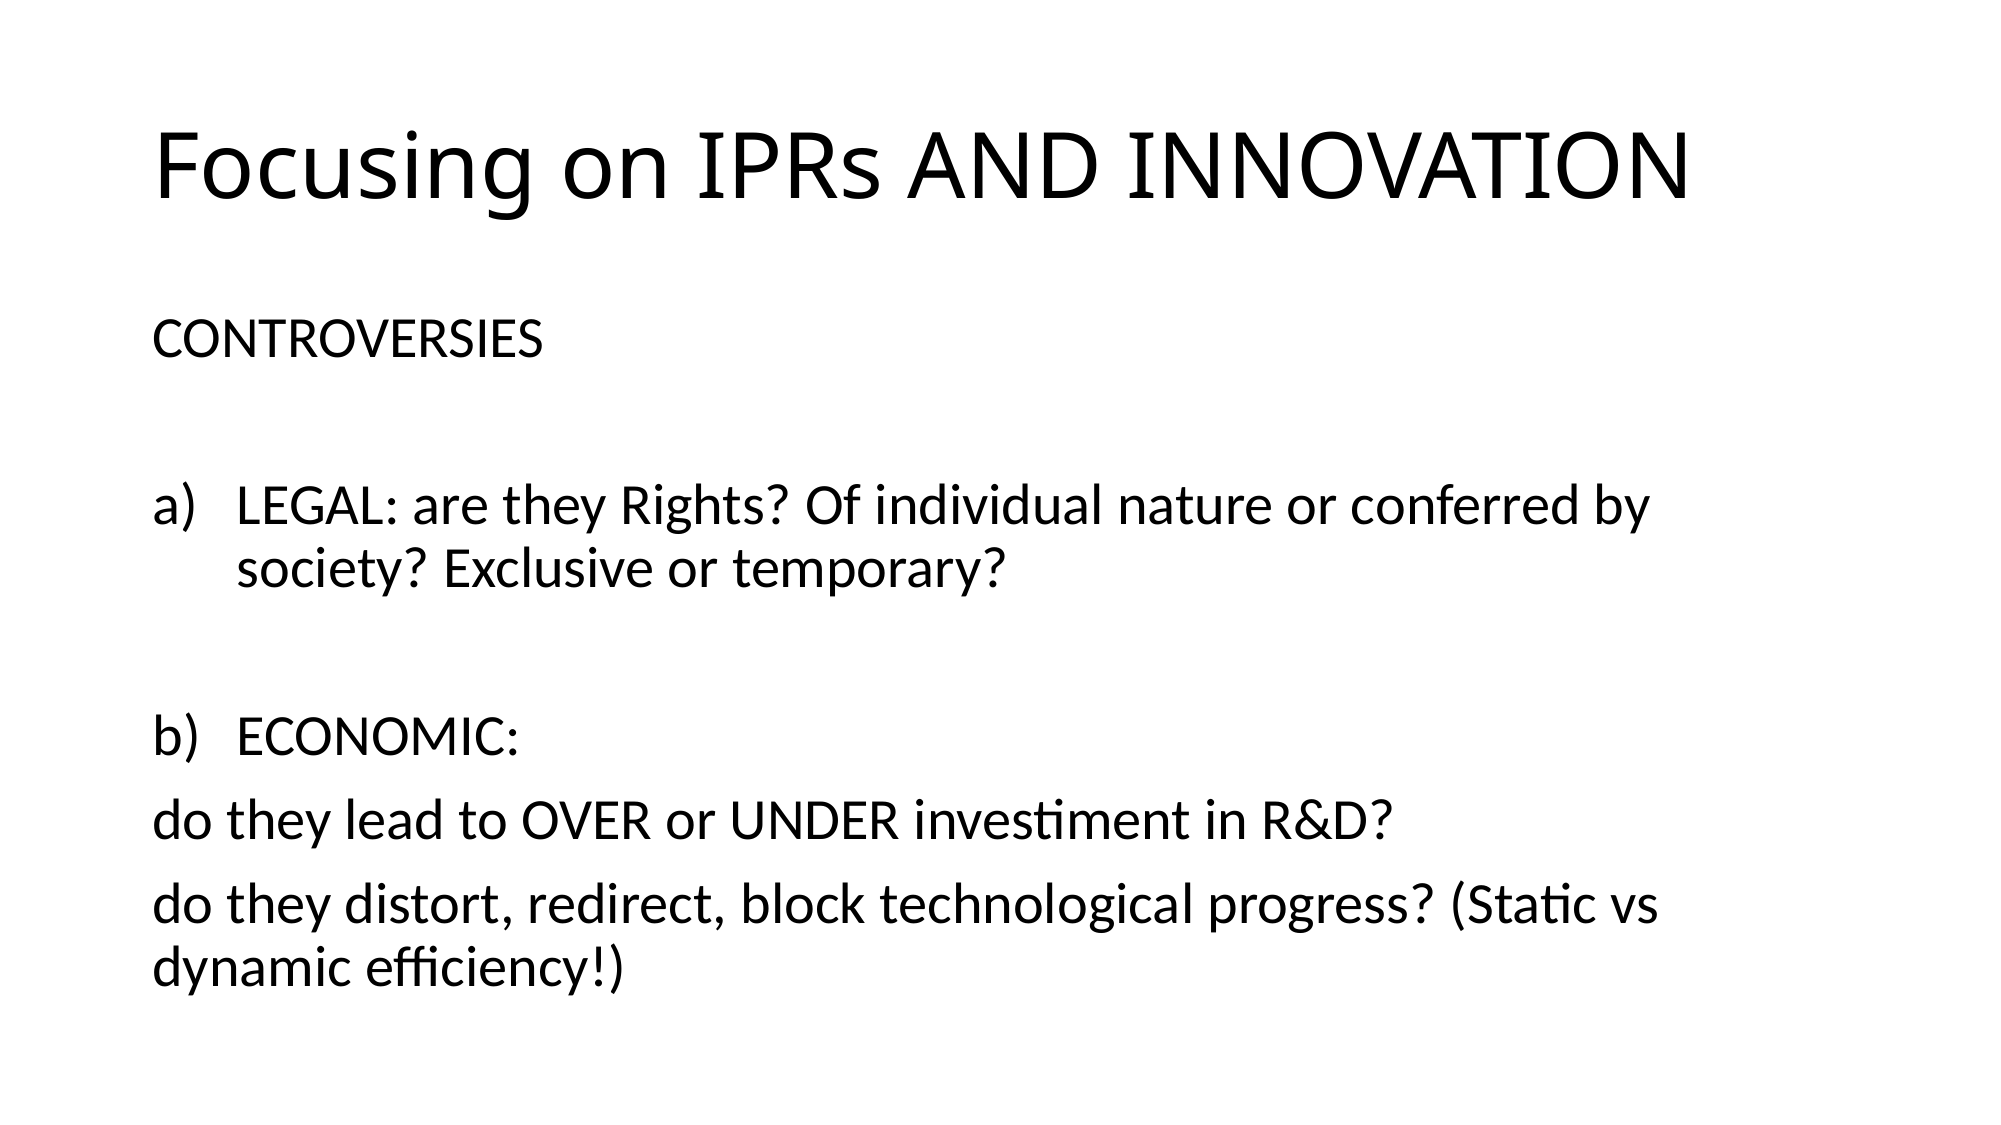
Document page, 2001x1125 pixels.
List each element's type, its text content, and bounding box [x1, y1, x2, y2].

title Focusing on IPRs AND INNOVATION [137, 59, 1863, 278]
list CONTROVERSIES LEGAL: are they Rights? Of individual nature or conferred by society? Exclusive or temporary? ECONOMIC: do they lead to OVER or UNDER investiment in R&D? do they distort, redirect, block technological progress? (Static vs dynamic efficiency!) [137, 299, 1863, 1014]
